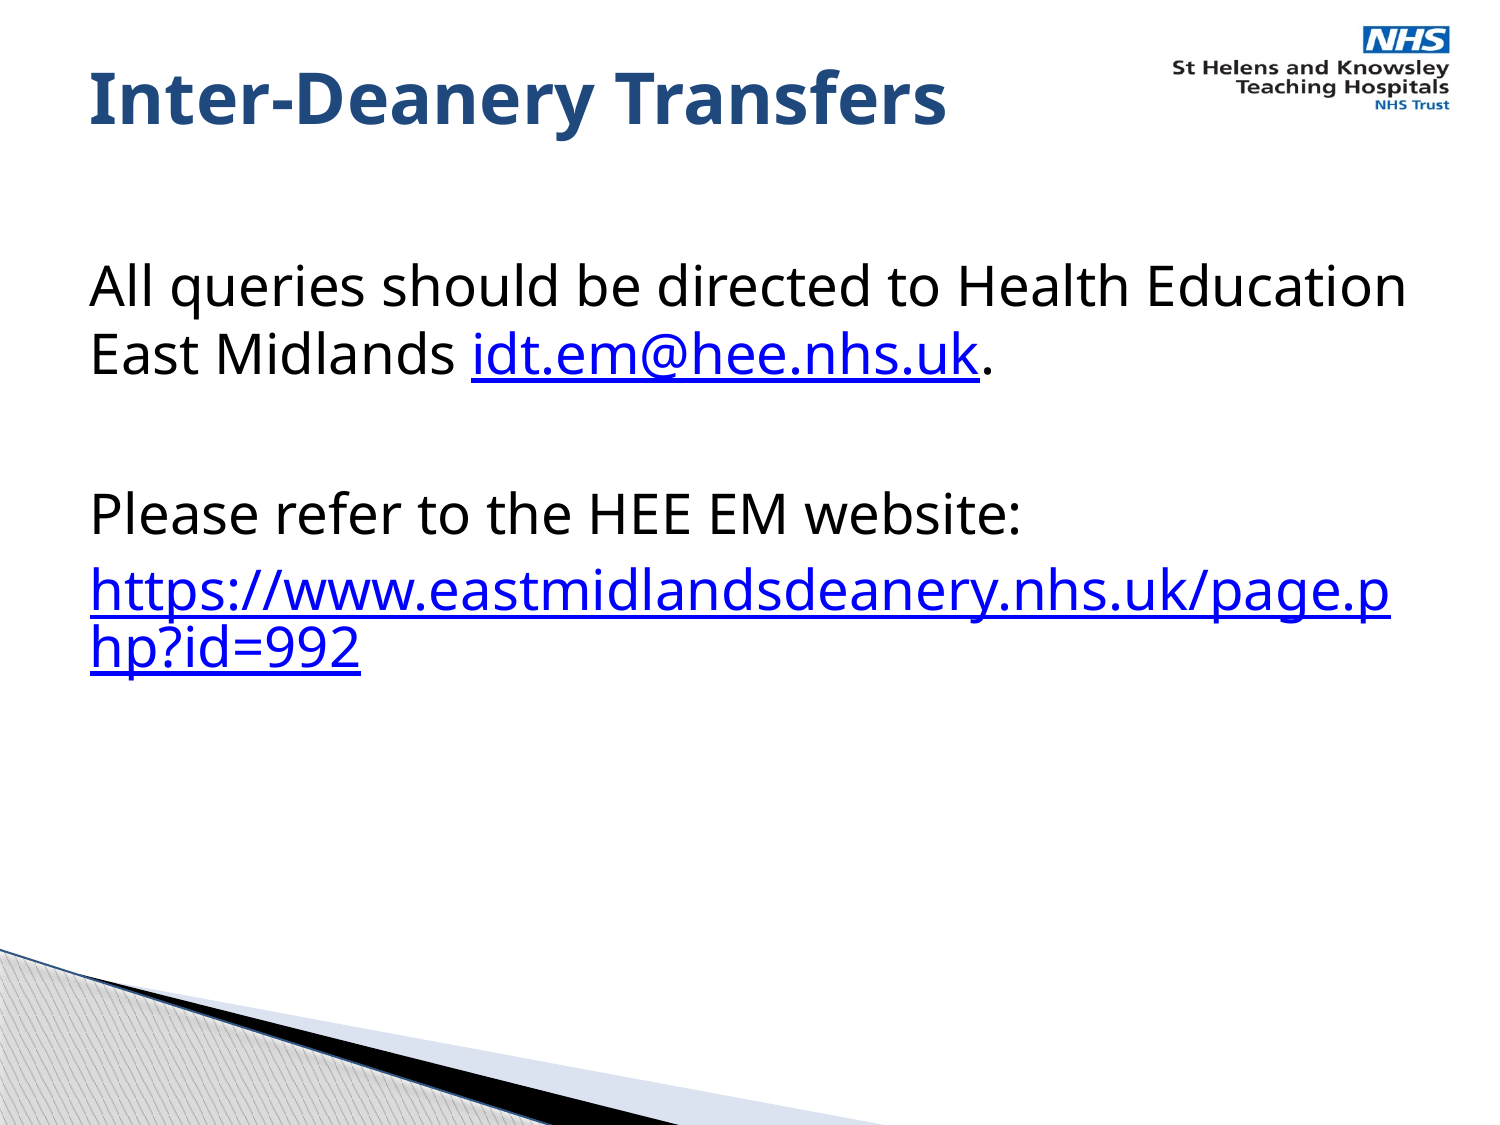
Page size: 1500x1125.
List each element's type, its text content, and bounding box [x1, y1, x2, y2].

list All queries should be directed to Health Education East Midlands idt.em@hee.nhs.uk. Please refer to the HEE EM website: https://www.eastmidlandsdeanery.nhs.uk/page.php?id=992 [75, 243, 1425, 986]
title Inter-Deanery Transfers [75, 45, 1425, 233]
picture [1084, 0, 1484, 138]
